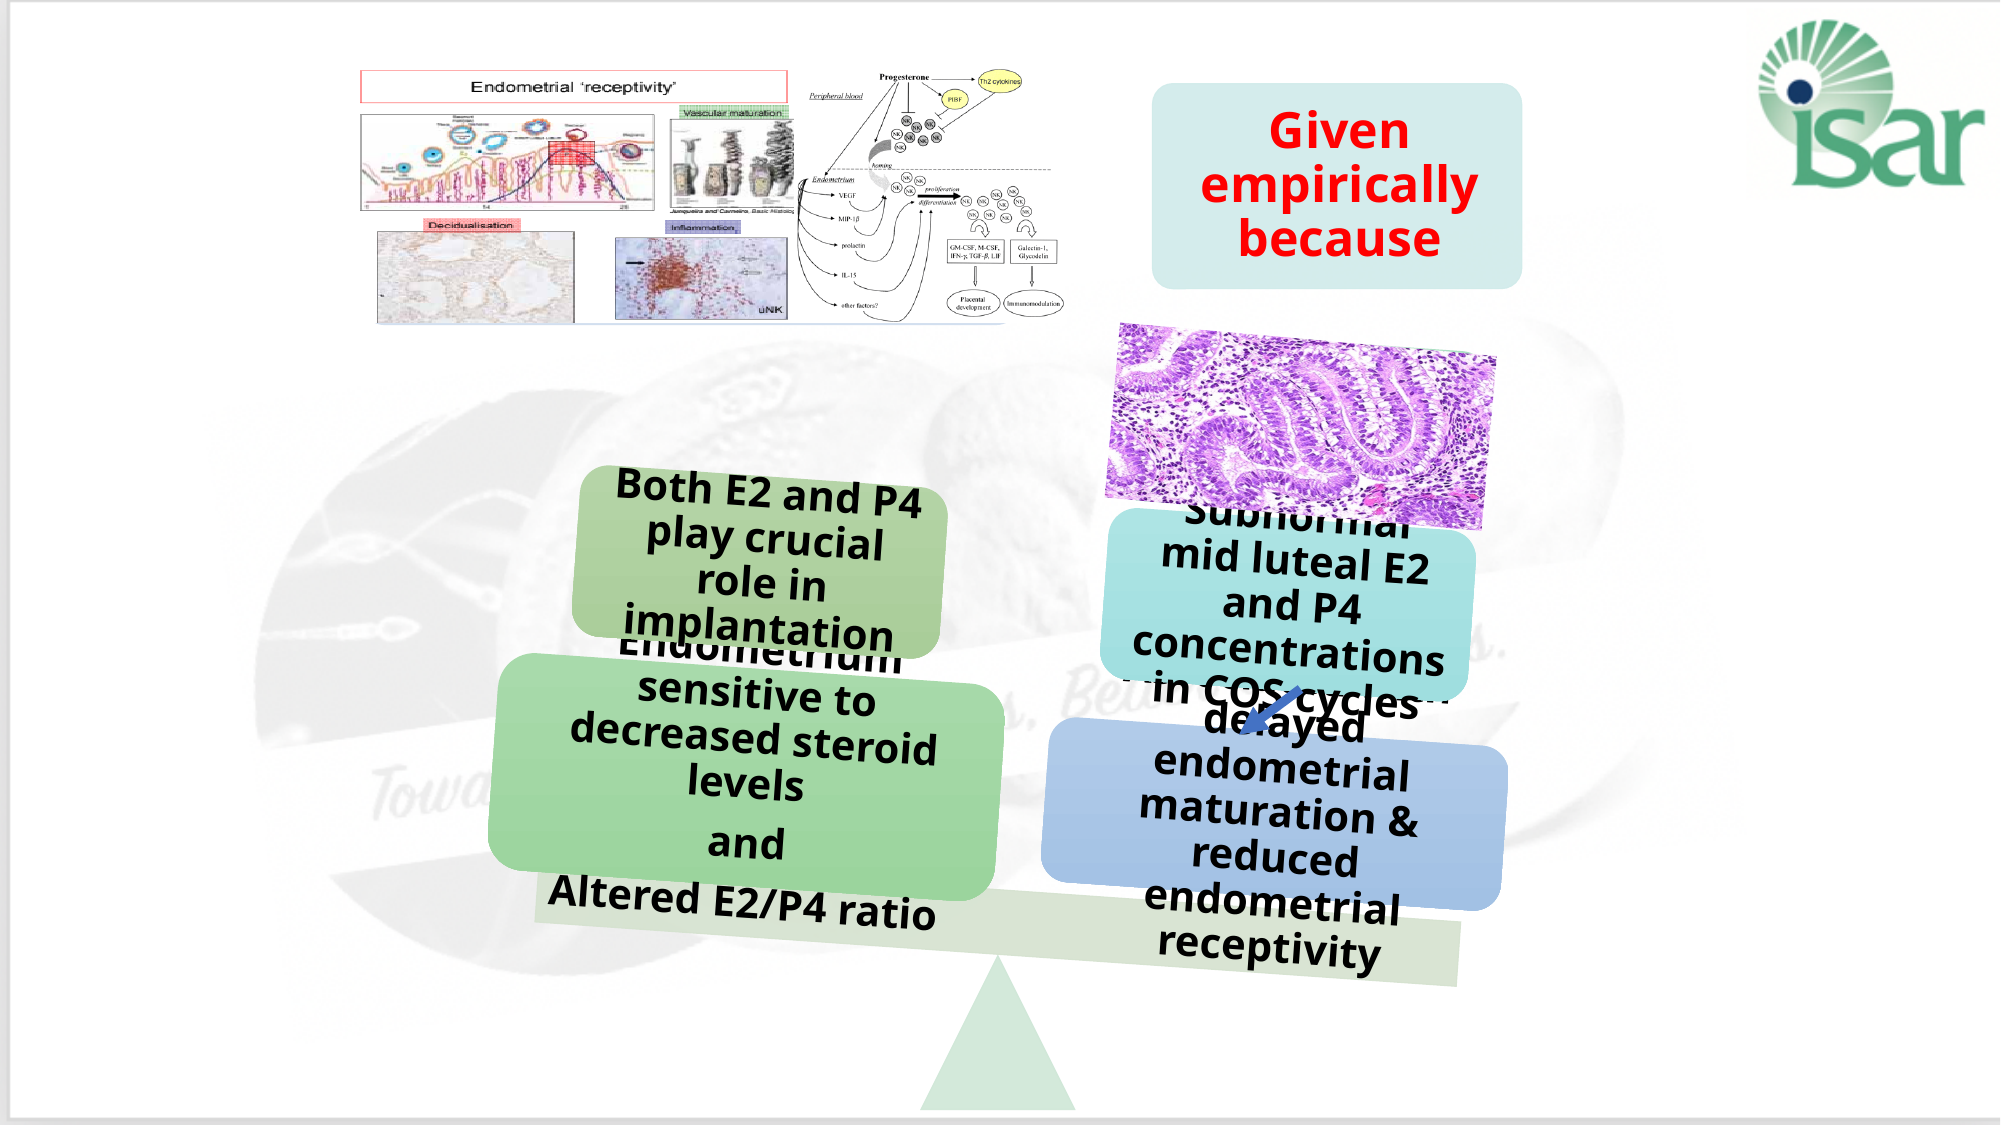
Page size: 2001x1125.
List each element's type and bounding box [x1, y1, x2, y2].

picture [0, 0, 2001, 1125]
text_box [1238, 688, 1301, 735]
text_box [294, 68, 1702, 1106]
